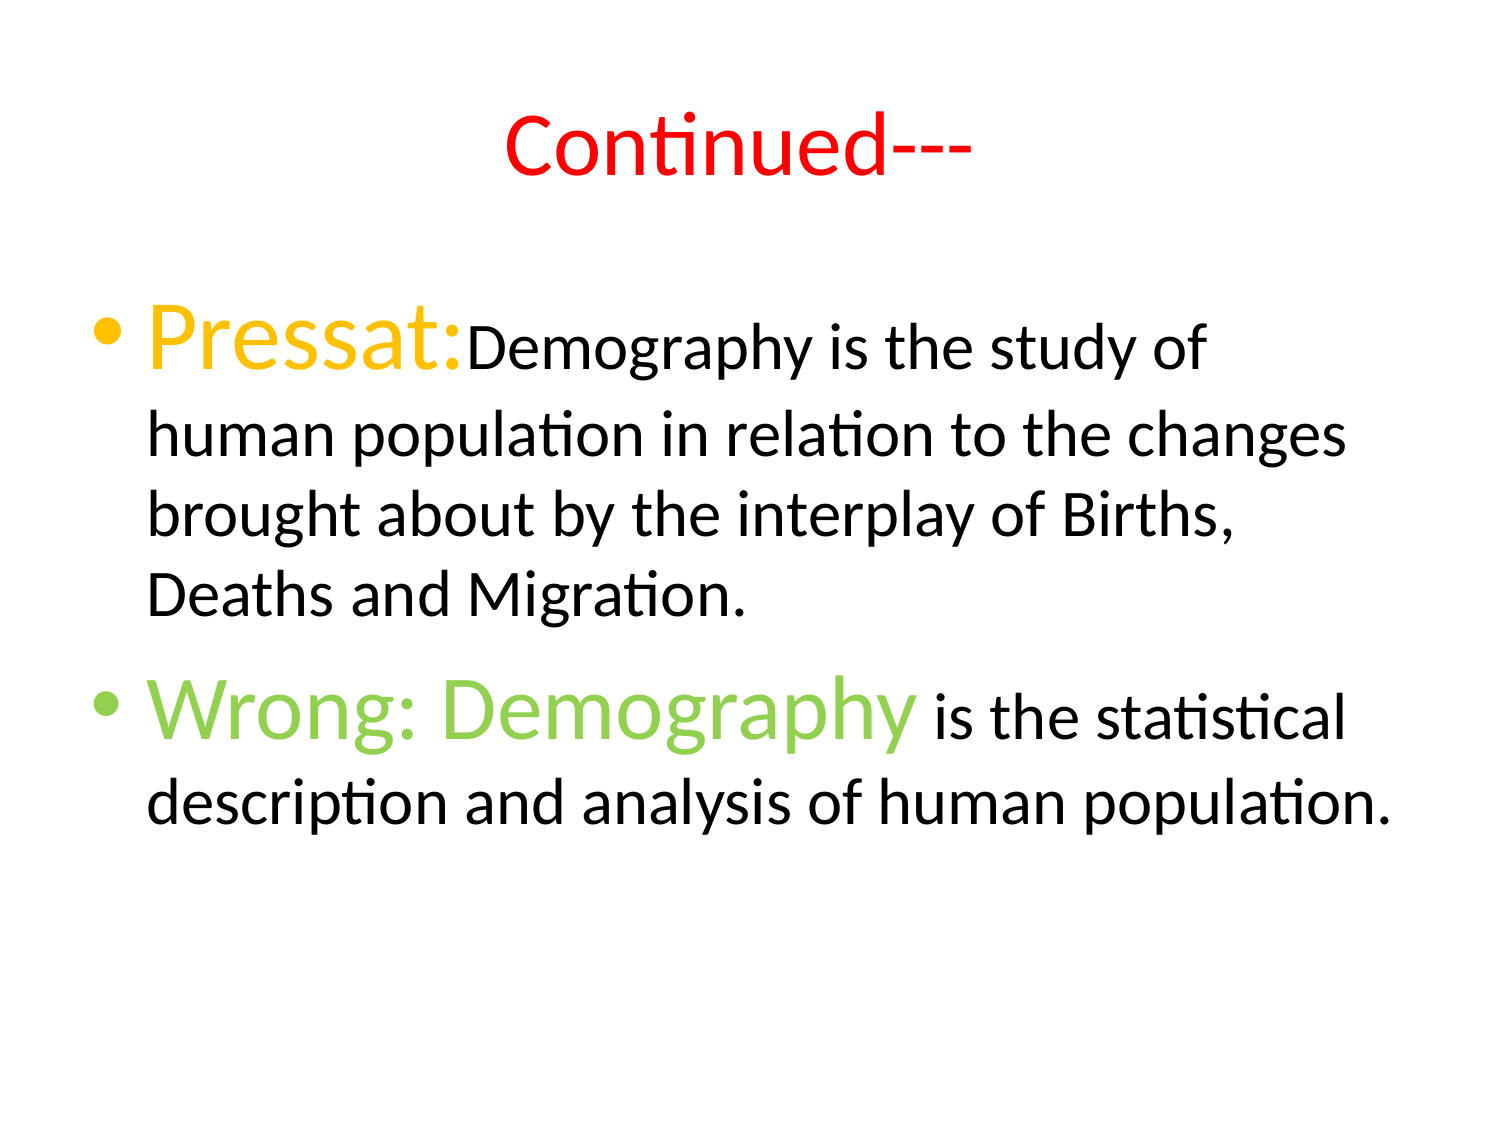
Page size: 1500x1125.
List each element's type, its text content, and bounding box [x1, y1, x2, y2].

list Pressat:Demography is the study of human population in relation to the changes brought about by the interplay of Births, Deaths and Migration. Wrong: Demography is the statistical description and analysis of human population. [75, 262, 1425, 1005]
title Continued--- [75, 45, 1425, 233]
